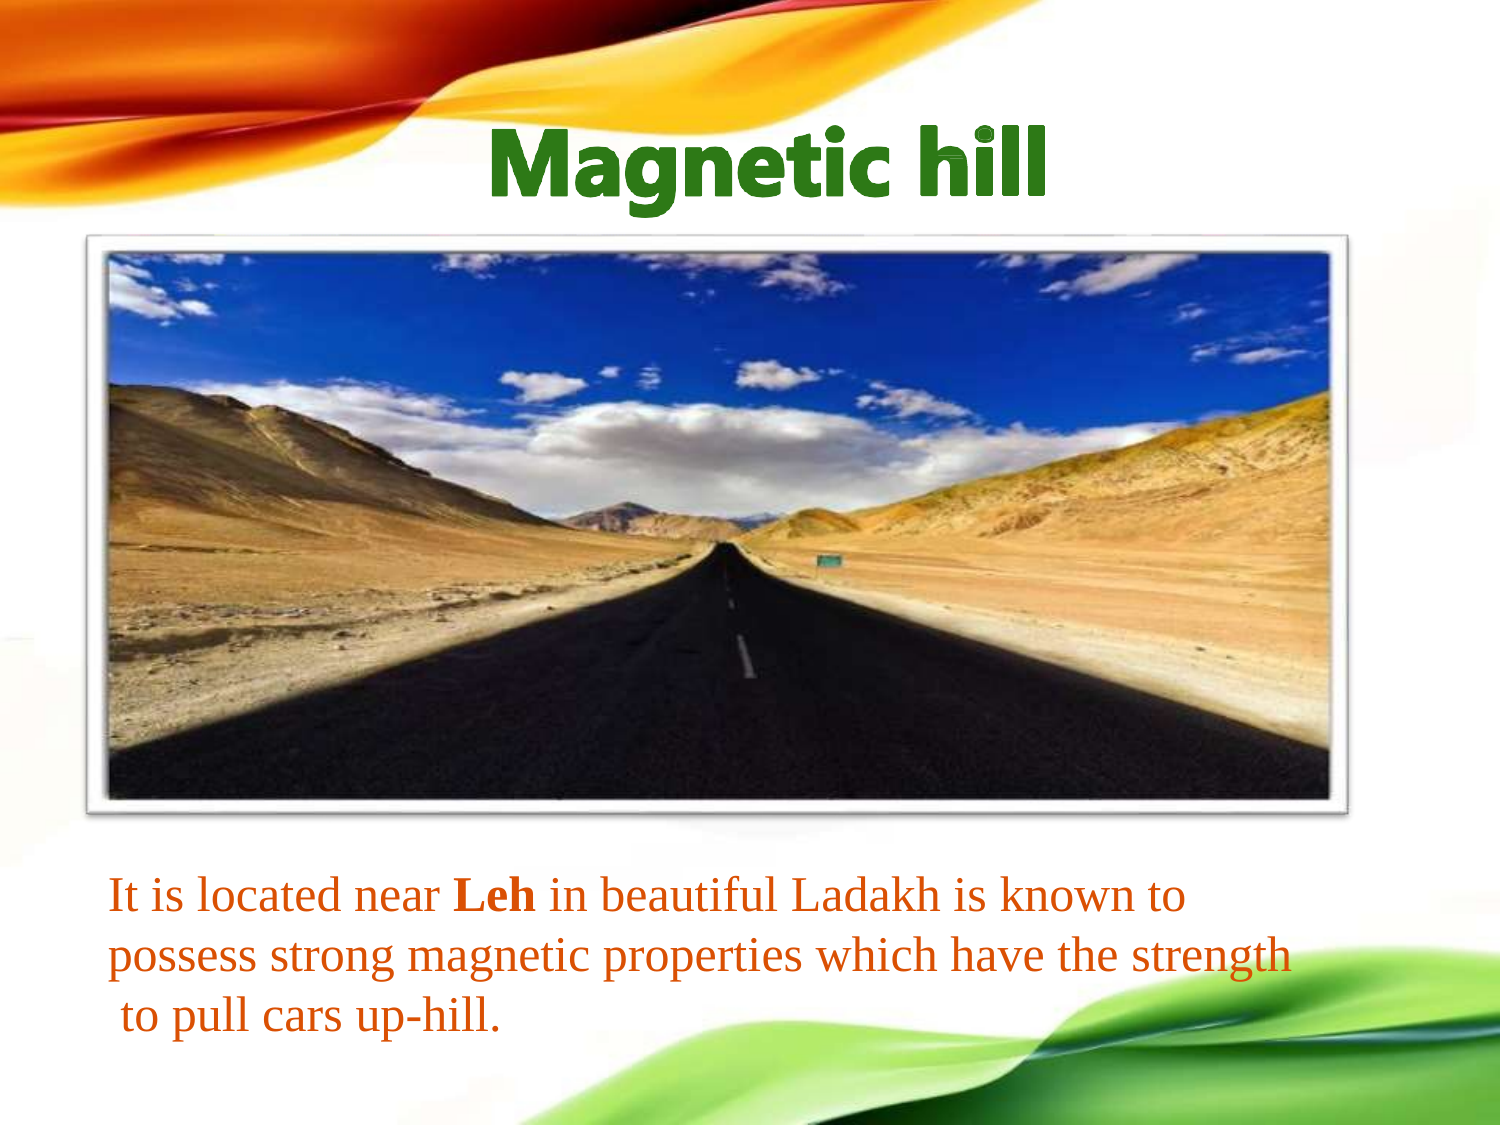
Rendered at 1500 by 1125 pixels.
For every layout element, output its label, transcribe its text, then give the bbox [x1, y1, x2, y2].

text_box [77, 229, 1358, 827]
text_box It is located near Leh in beautiful Ladakh is known to possess strong magnetic properties which have the strength to pull cars up-hill. [105, 859, 1294, 1042]
text_box [977, 148, 992, 195]
text_box [921, 126, 966, 195]
text_box [491, 125, 890, 218]
picture [0, 0, 1500, 1125]
text_box [1029, 126, 1044, 195]
text_box [1003, 126, 1018, 195]
text_box [974, 125, 995, 144]
